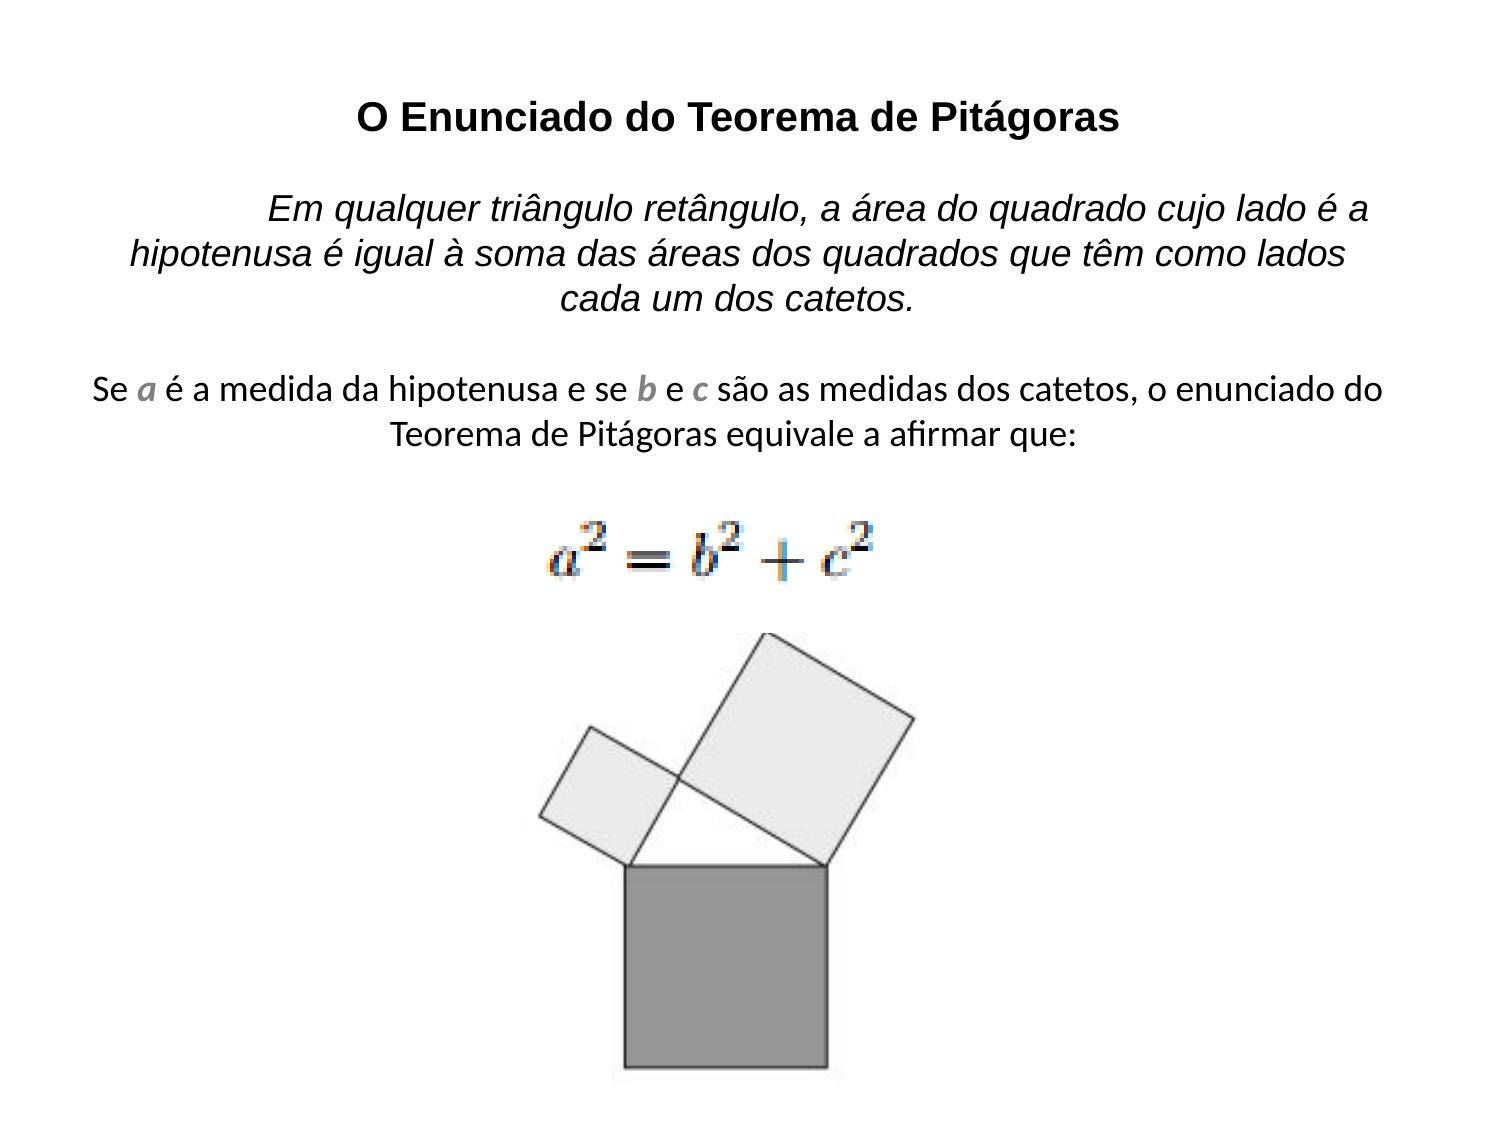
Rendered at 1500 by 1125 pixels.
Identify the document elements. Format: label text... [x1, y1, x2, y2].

text_box O Enunciado do Teorema de Pitágoras Em qualquer triângulo retângulo, a área do quadrado cujo lado é a hipotenusa é igual à soma das áreas dos quadrados que têm como lados cada um dos catetos. Se a é a medida da hipotenusa e se b e c são as medidas dos catetos, o enunciado do Teorema de Pitágoras equivale a afirmar que: [70, 82, 1407, 462]
picture [421, 503, 1089, 1125]
